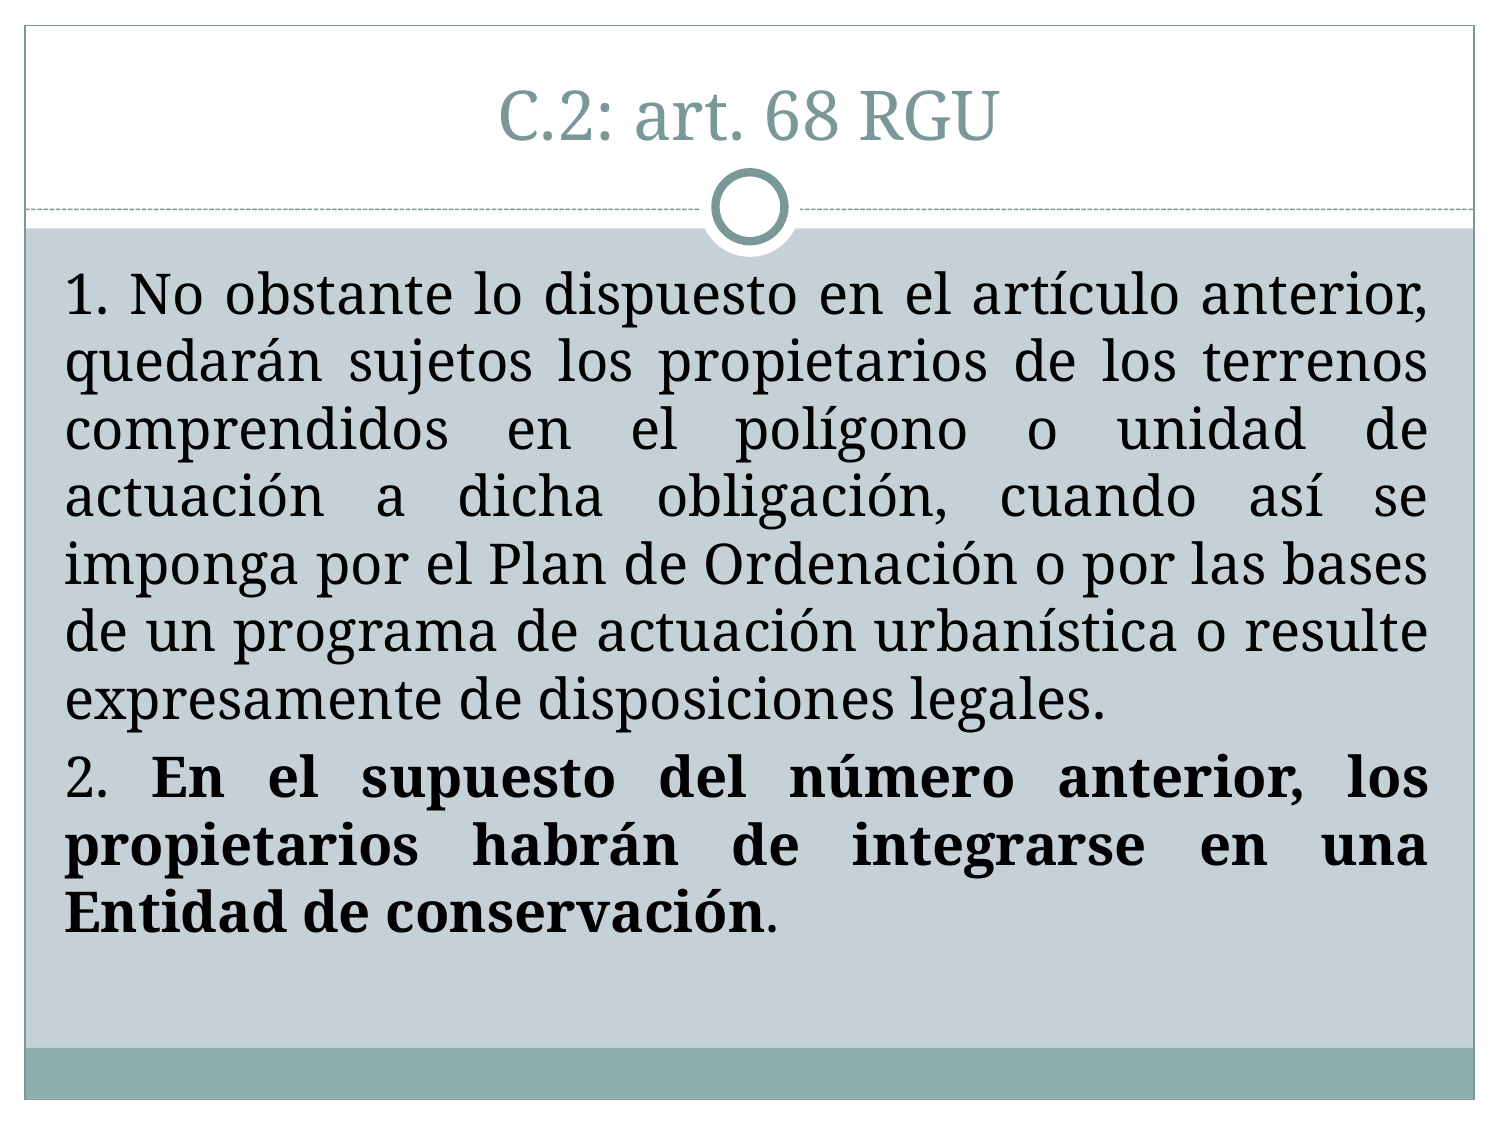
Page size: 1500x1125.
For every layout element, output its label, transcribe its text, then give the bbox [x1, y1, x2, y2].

list 1. No obstante lo dispuesto en el artículo anterior, quedarán sujetos los propietarios de los terrenos comprendidos en el polígono o unidad de actuación a dicha obligación, cuando así se imponga por el Plan de Ordenación o por las bases de un programa de actuación urbanística o resulte expresamente de disposiciones legales. 2. En el supuesto del número anterior, los propietarios habrán de integrarse en una Entidad de conservación. [49, 250, 1445, 1001]
title C.2: art. 68 RGU [49, 37, 1450, 162]
